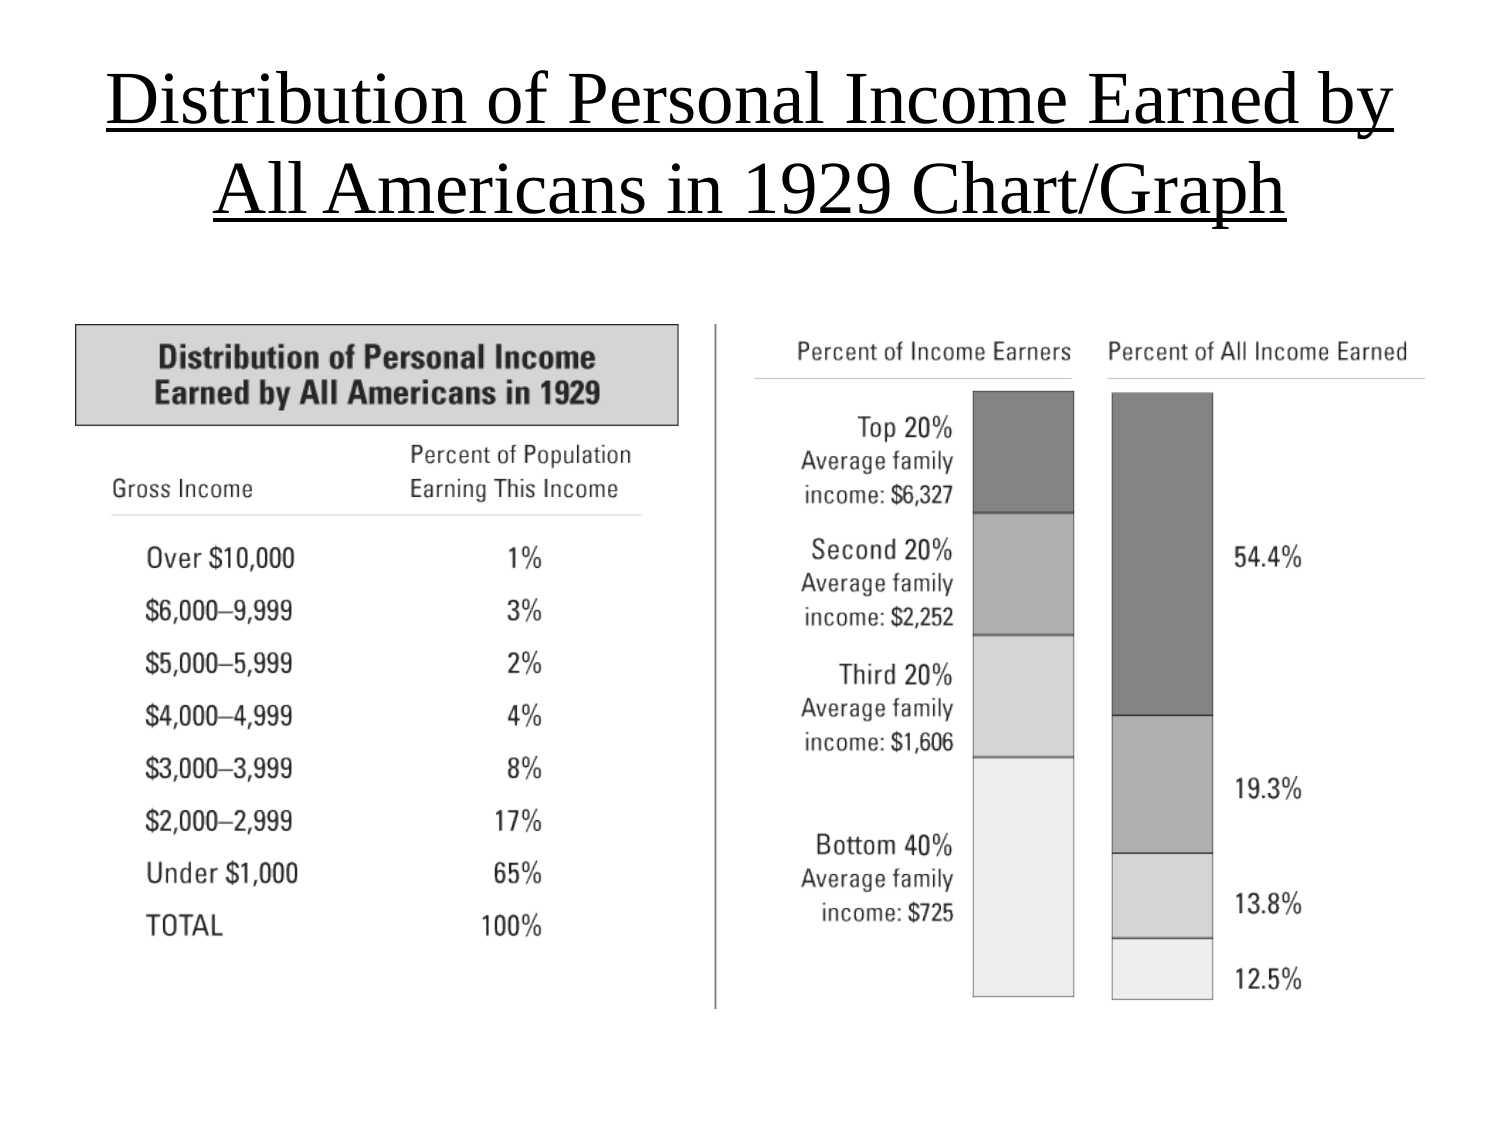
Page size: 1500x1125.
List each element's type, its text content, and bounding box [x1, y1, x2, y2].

title Distribution of Personal Income Earned by All Americans in 1929 Chart/Graph [75, 45, 1425, 233]
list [74, 324, 1426, 1009]
